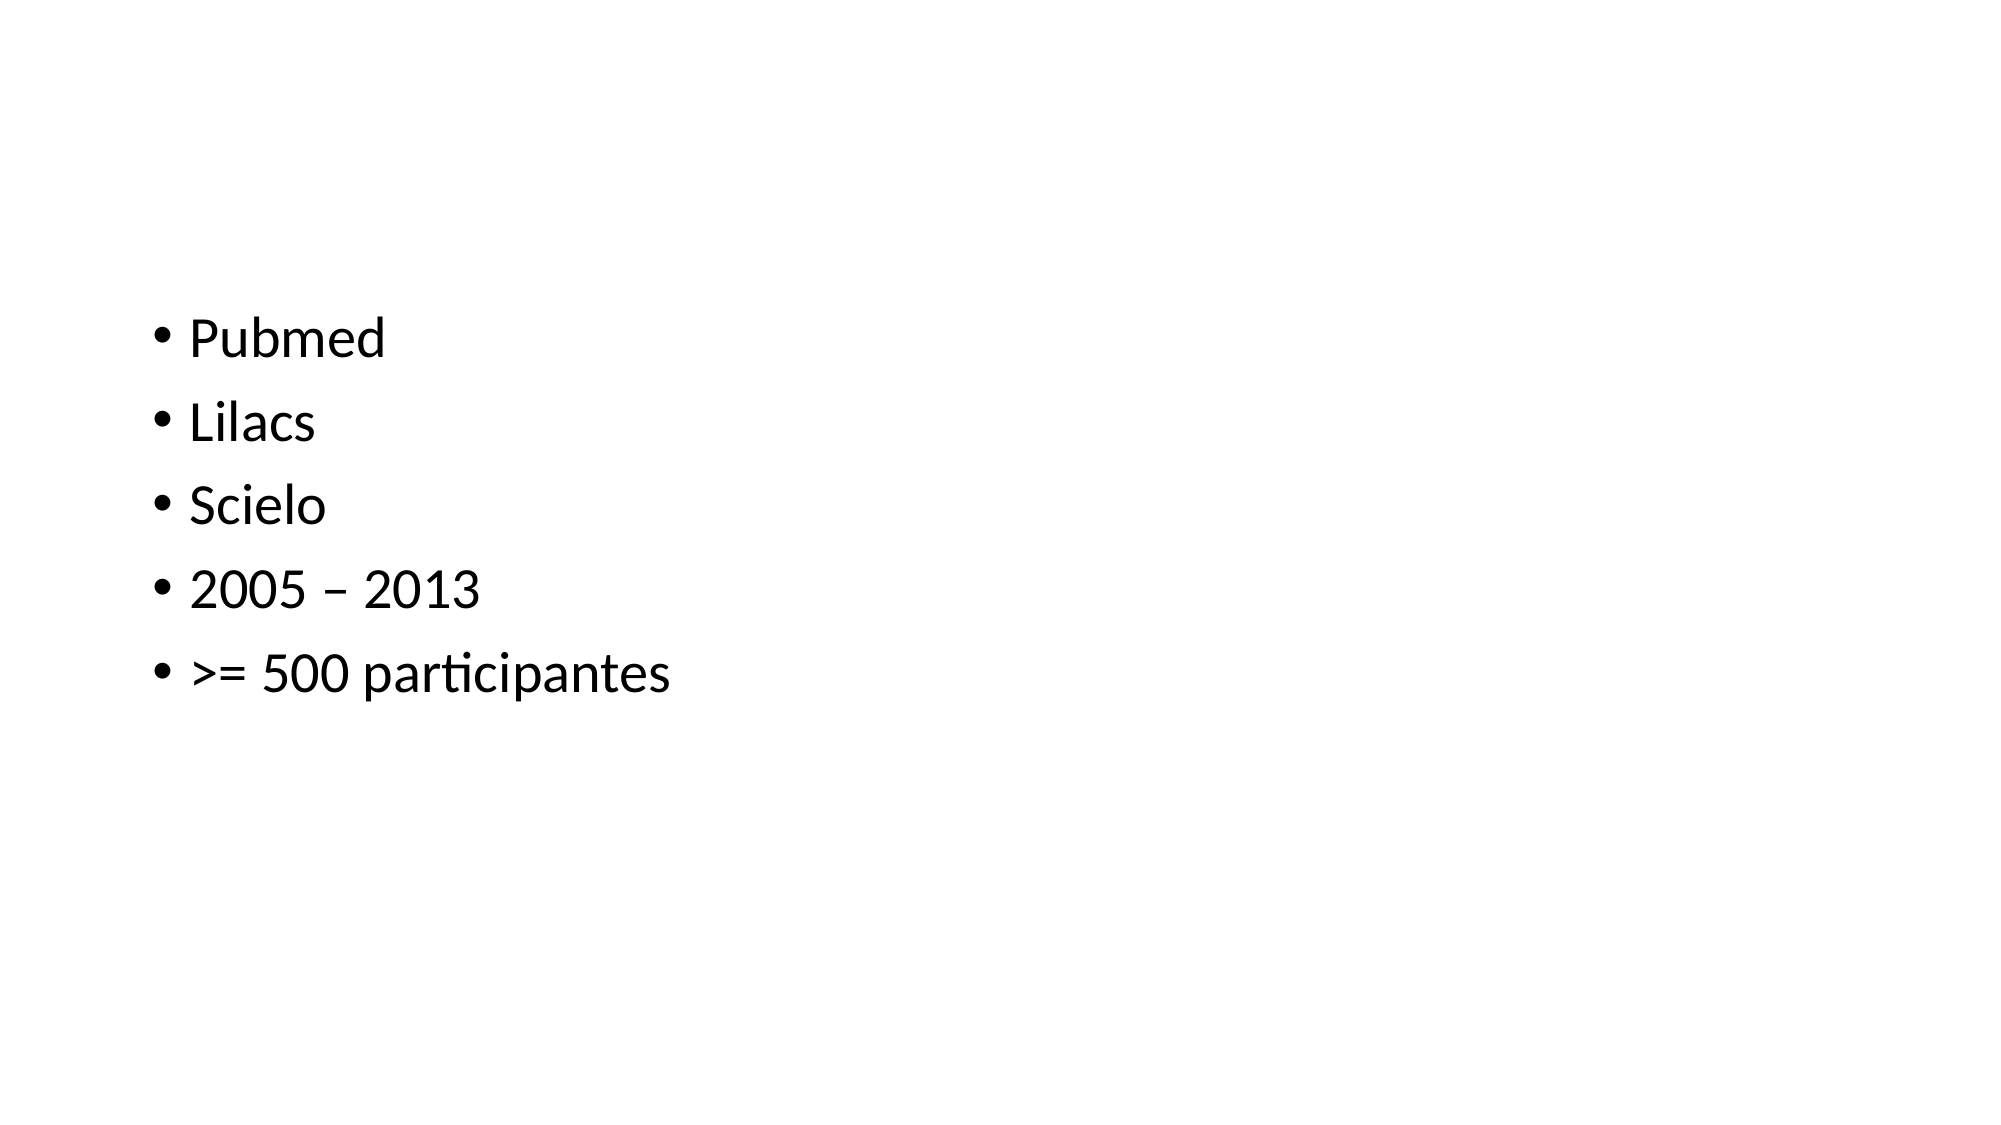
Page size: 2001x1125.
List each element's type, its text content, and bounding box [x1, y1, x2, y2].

list Pubmed Lilacs Scielo 2005 – 2013 >= 500 participantes [137, 299, 1863, 1014]
